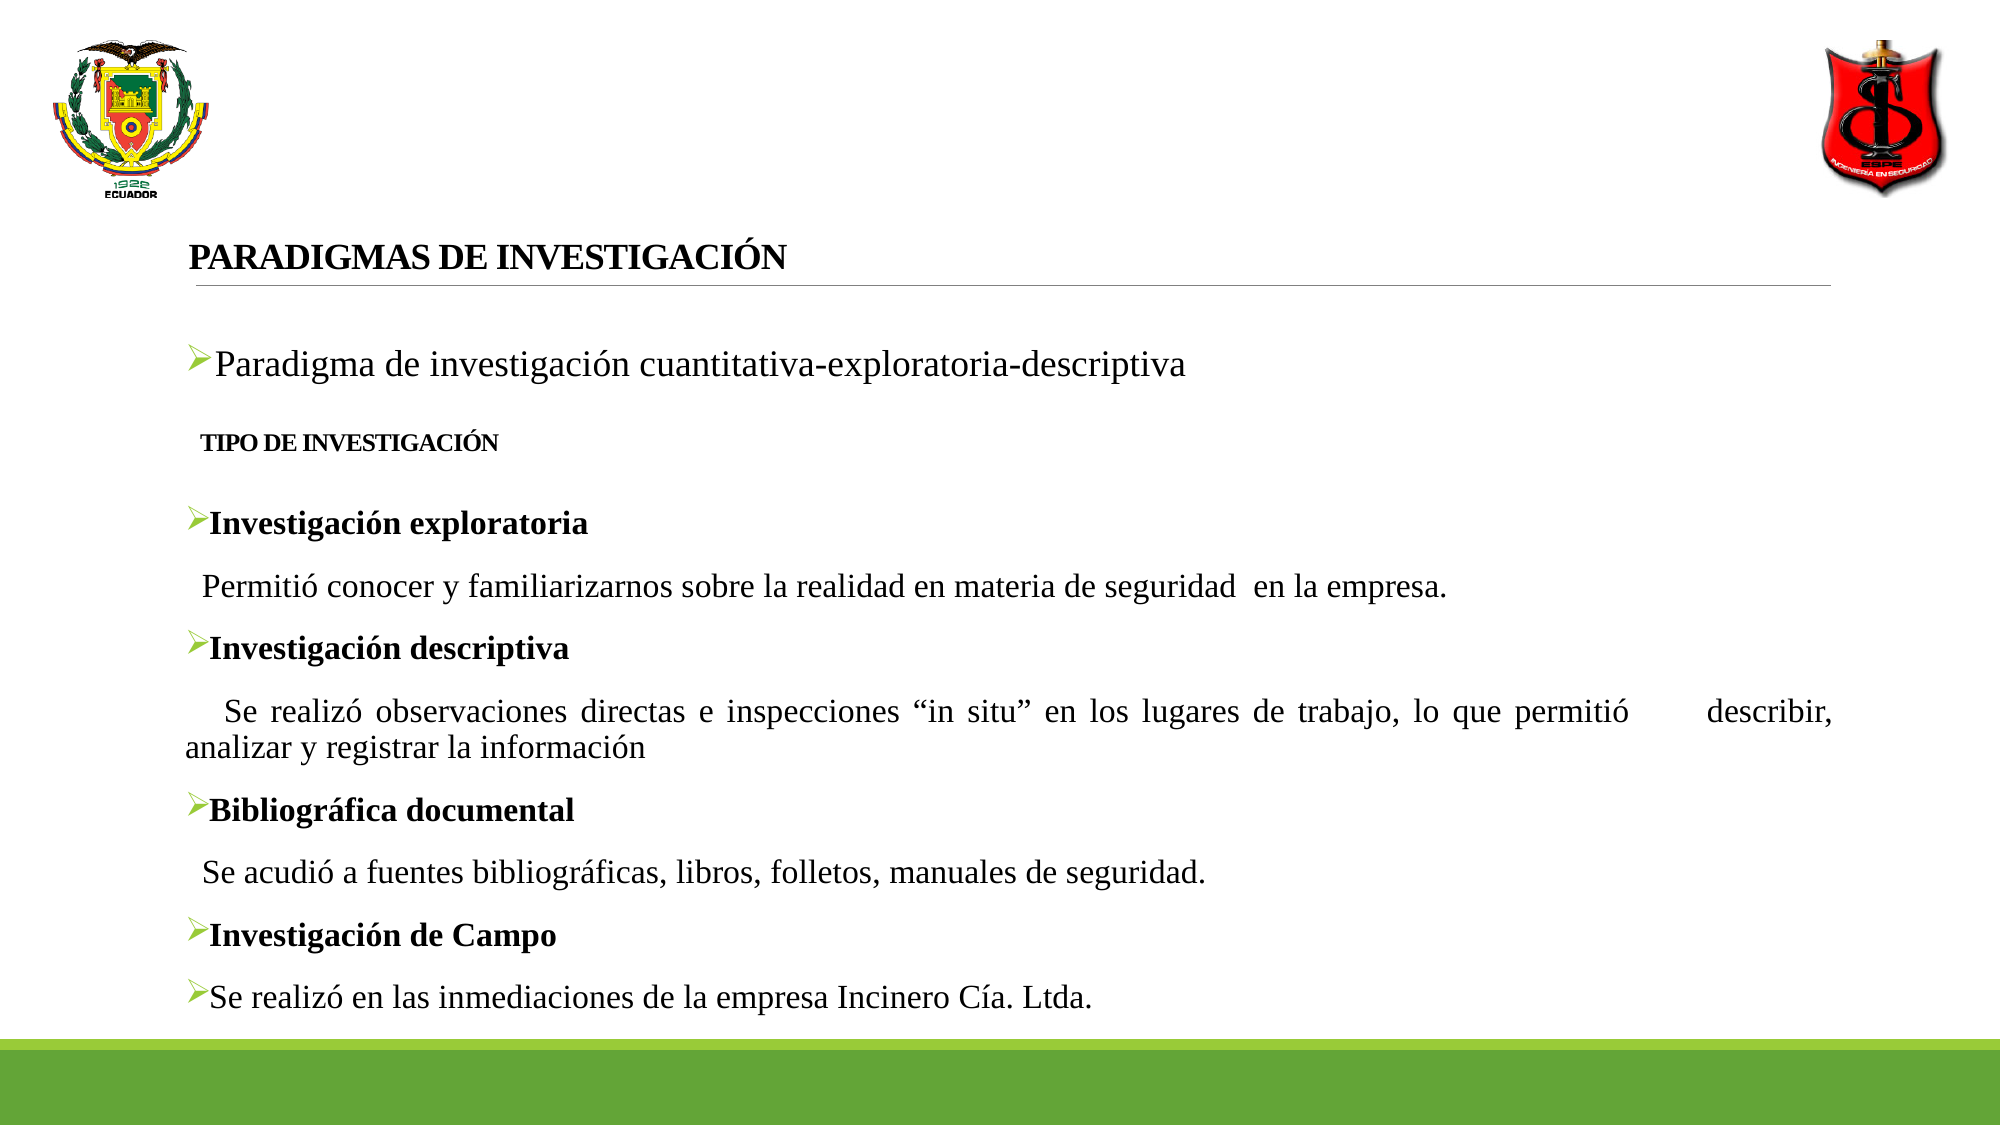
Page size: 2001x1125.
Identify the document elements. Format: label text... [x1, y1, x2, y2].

picture [1789, 40, 1972, 198]
title PARADIGMAS DE INVESTIGACIÓN [139, 193, 1790, 370]
list Investigación exploratoria Permitió conocer y familiarizarnos sobre la realidad en materia de seguridad en la empresa. Investigación descriptiva Se realizó observaciones directas e inspecciones “in situ” en los lugares de trabajo, lo que permitió describir, analizar y registrar la información Bibliográfica documental Se acudió a fuentes bibliográficas, libros, folletos, manuales de seguridad. Investigación de Campo Se realizó en las inmediaciones de la empresa Incinero Cía. Ltda. [184, 499, 1835, 1029]
text_box Paradigma de investigación cuantitativa-exploratoria-descriptiva [184, 336, 1835, 499]
picture [52, 40, 215, 198]
text_box TIPO DE INVESTIGACIÓN [184, 499, 1810, 523]
